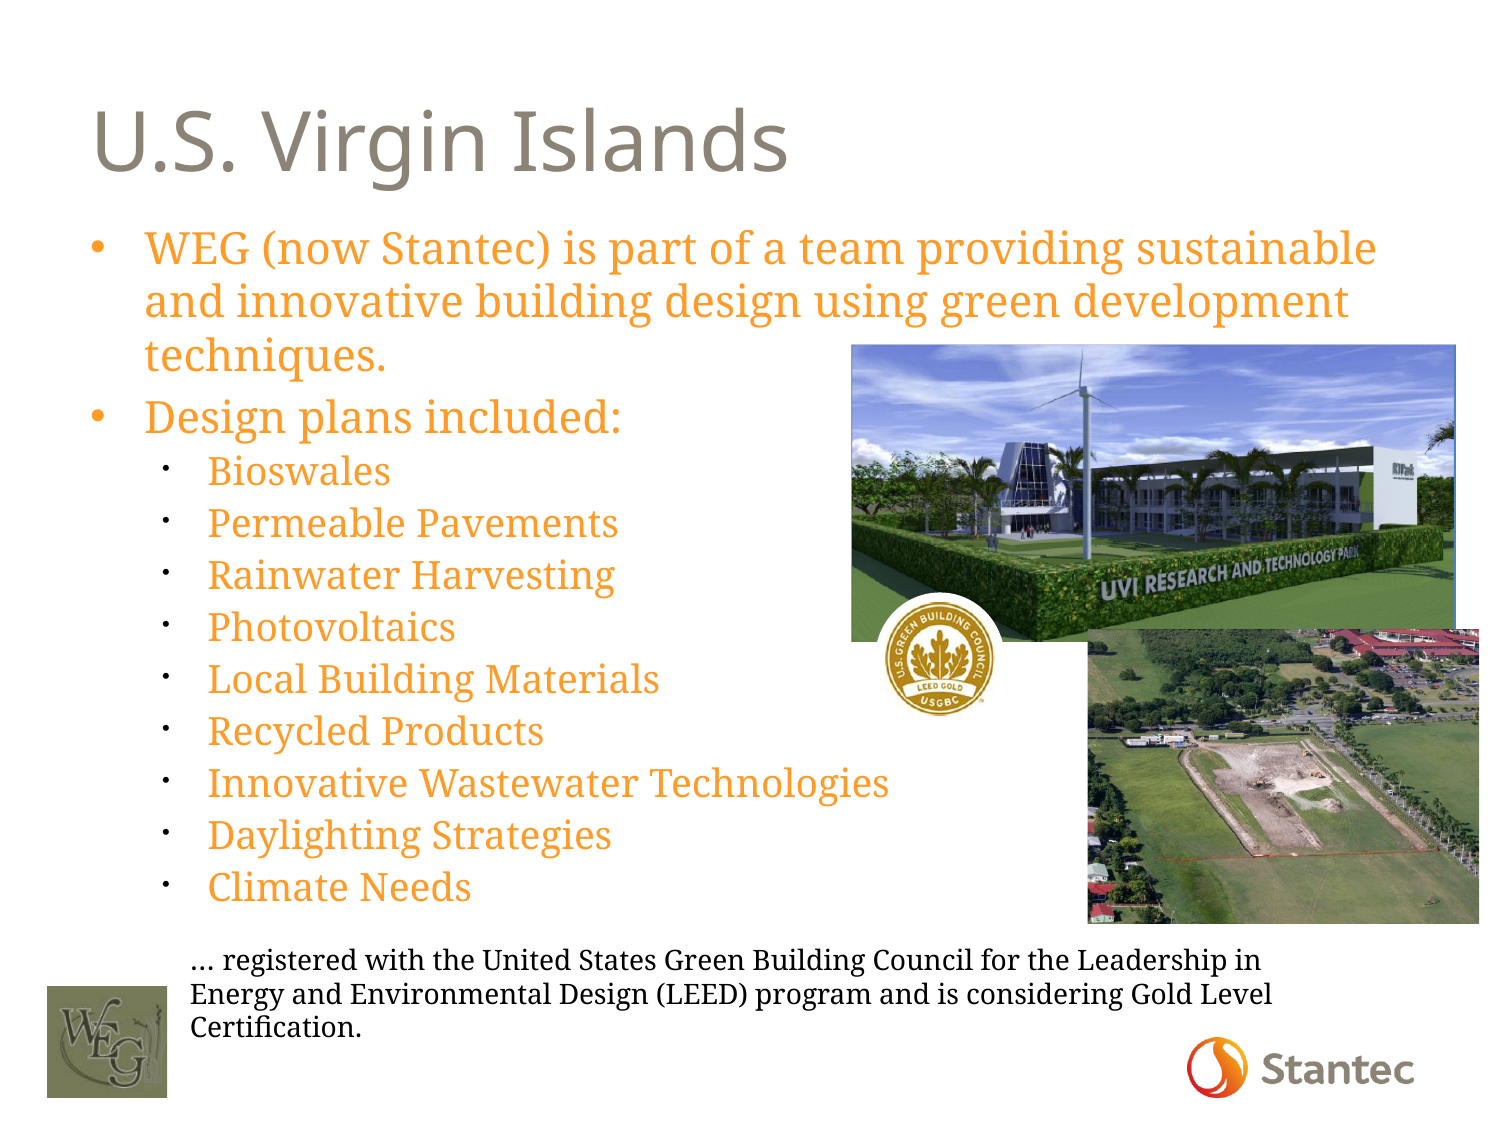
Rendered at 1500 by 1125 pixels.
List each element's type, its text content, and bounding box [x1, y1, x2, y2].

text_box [849, 342, 1480, 925]
title U.S. Virgin Islands [75, 80, 1425, 197]
list WEG (now Stantec) is part of a team providing sustainable and innovative building design using green development techniques. Design plans included: Bioswales Permeable Pavements Rainwater Harvesting Photovoltaics Local Building Materials Recycled Products Innovative Wastewater Technologies Daylighting Strategies Climate Needs [75, 212, 1438, 925]
picture [47, 986, 168, 1098]
text_box … registered with the United States Green Building Council for the Leadership in Energy and Environmental Design (LEED) program and is considering Gold Level Certification. [174, 933, 1325, 1051]
picture [1187, 1037, 1414, 1098]
